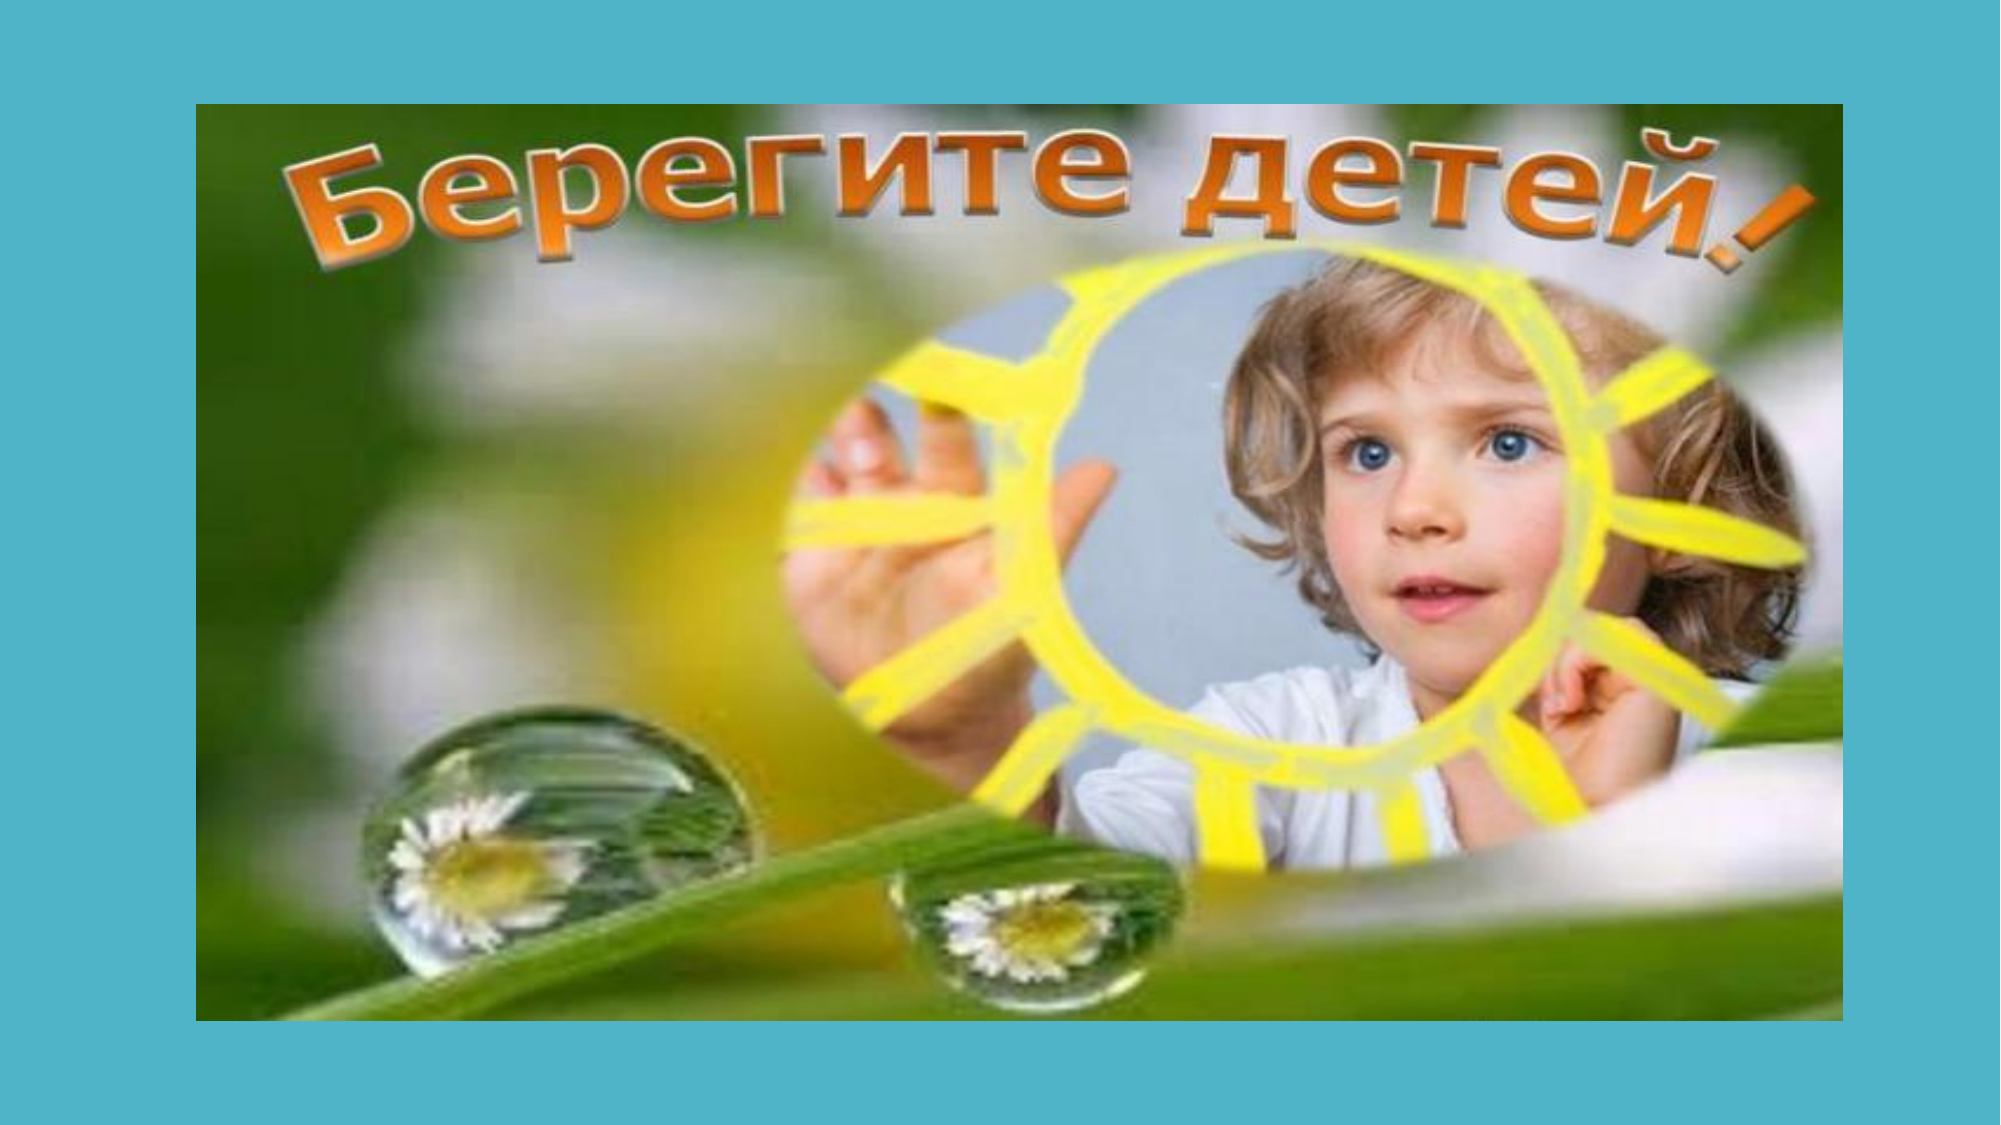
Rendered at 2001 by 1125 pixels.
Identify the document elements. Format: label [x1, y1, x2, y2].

picture [195, 103, 1843, 1022]
